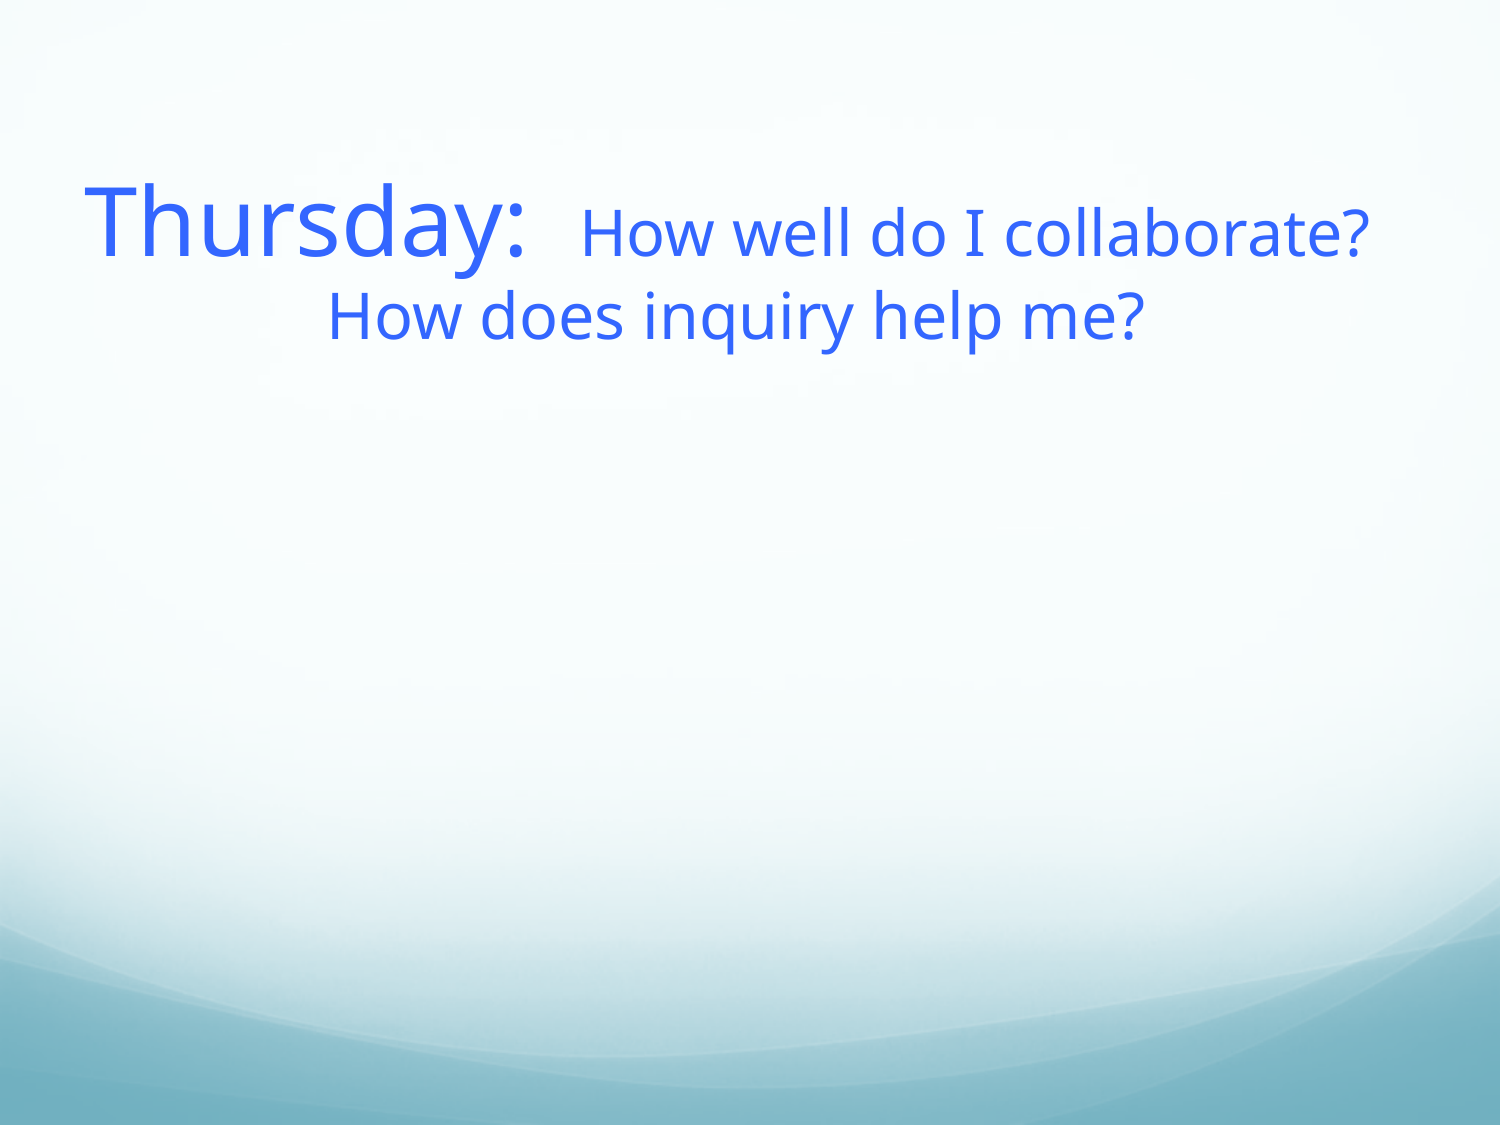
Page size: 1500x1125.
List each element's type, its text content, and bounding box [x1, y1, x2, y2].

title Thursday: How well do I collaborate? How does inquiry help me? [0, 0, 1473, 361]
